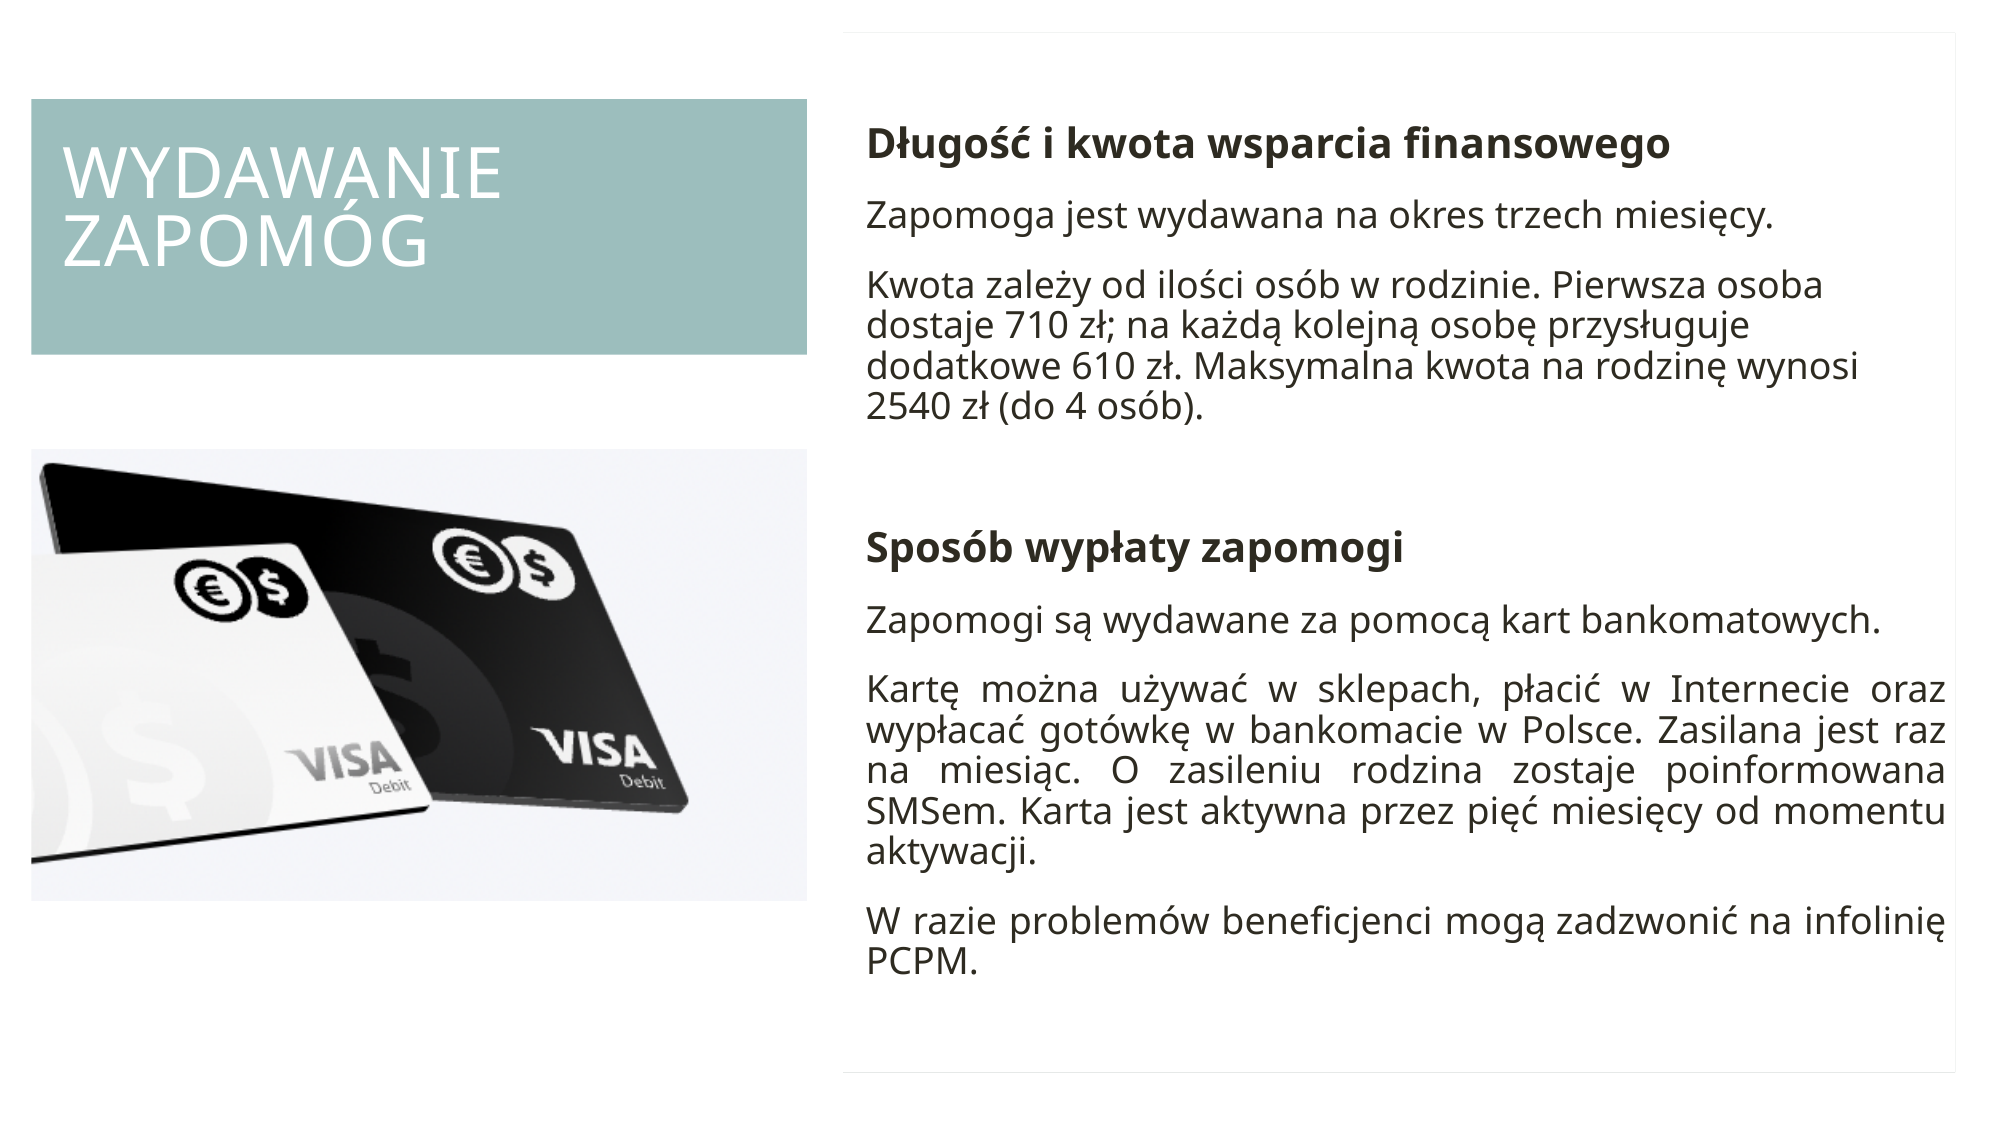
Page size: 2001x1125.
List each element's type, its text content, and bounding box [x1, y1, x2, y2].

text_box [30, 98, 808, 356]
title Wydawanie zapomóg [47, 68, 807, 289]
list Długość i kwota wsparcia finansowego Zapomoga jest wydawana na okres trzech miesięcy. Kwota zależy od ilości osób w rodzinie. Pierwsza osoba dostaje 710 zł; na każdą kolejną osobę przysługuje dodatkowe 610 zł. Maksymalna kwota na rodzinę wynosi 2540 zł (do 4 osób). Sposób wypłaty zapomogi Zapomogi są wydawane za pomocą kart bankomatowych. Kartę można używać w sklepach, płacić w Internecie oraz wypłacać gotówkę w bankomacie w Polsce. Zasilana jest raz na miesiąc. O zasileniu rodzina zostaje poinformowana SMSem. Karta jest aktywna przez pięć miesięcy od momentu aktywacji. W razie problemów beneficjenci mogą zadzwonić na infolinię PCPM. [843, 32, 1956, 1073]
picture [31, 449, 808, 901]
